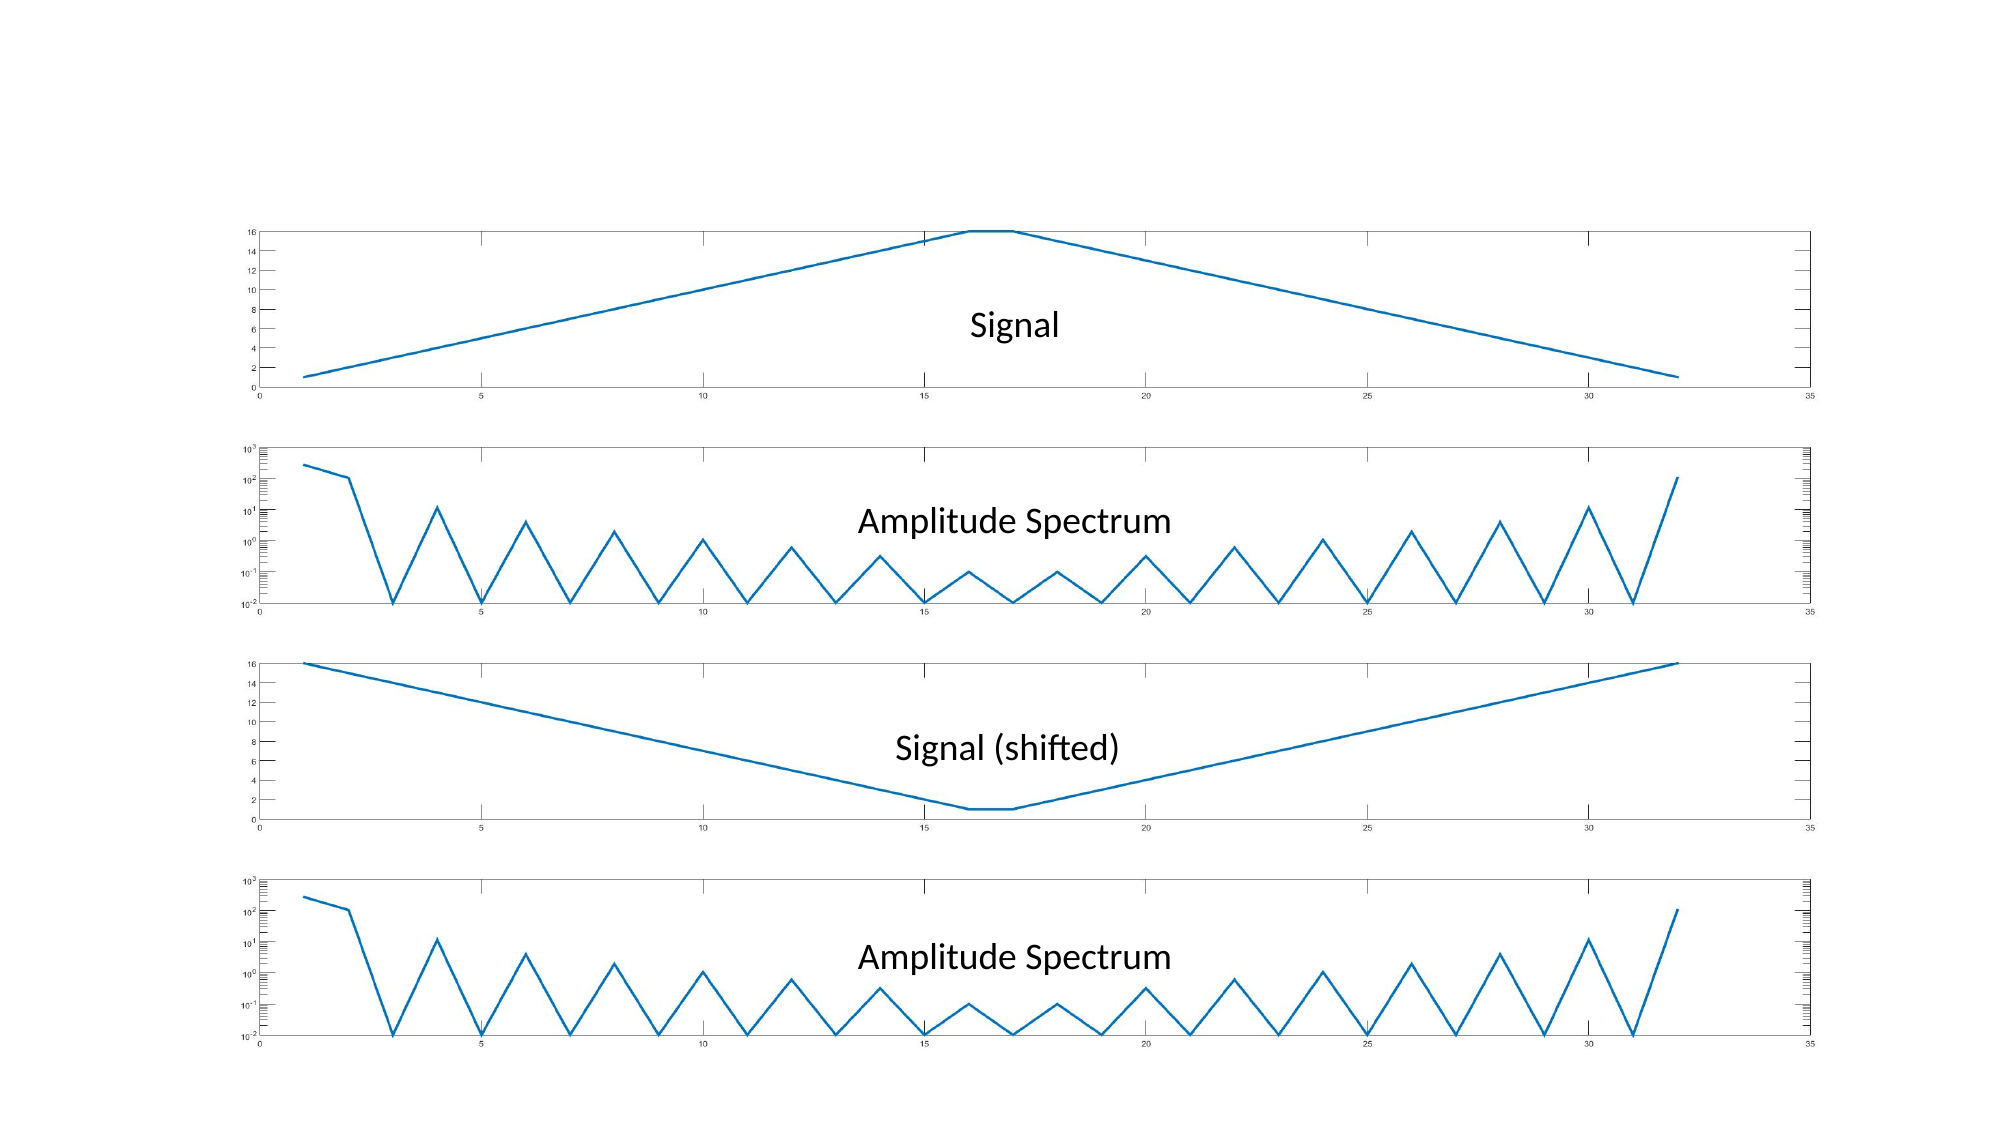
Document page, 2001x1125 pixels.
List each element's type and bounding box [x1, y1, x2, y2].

picture [0, 157, 2000, 1125]
